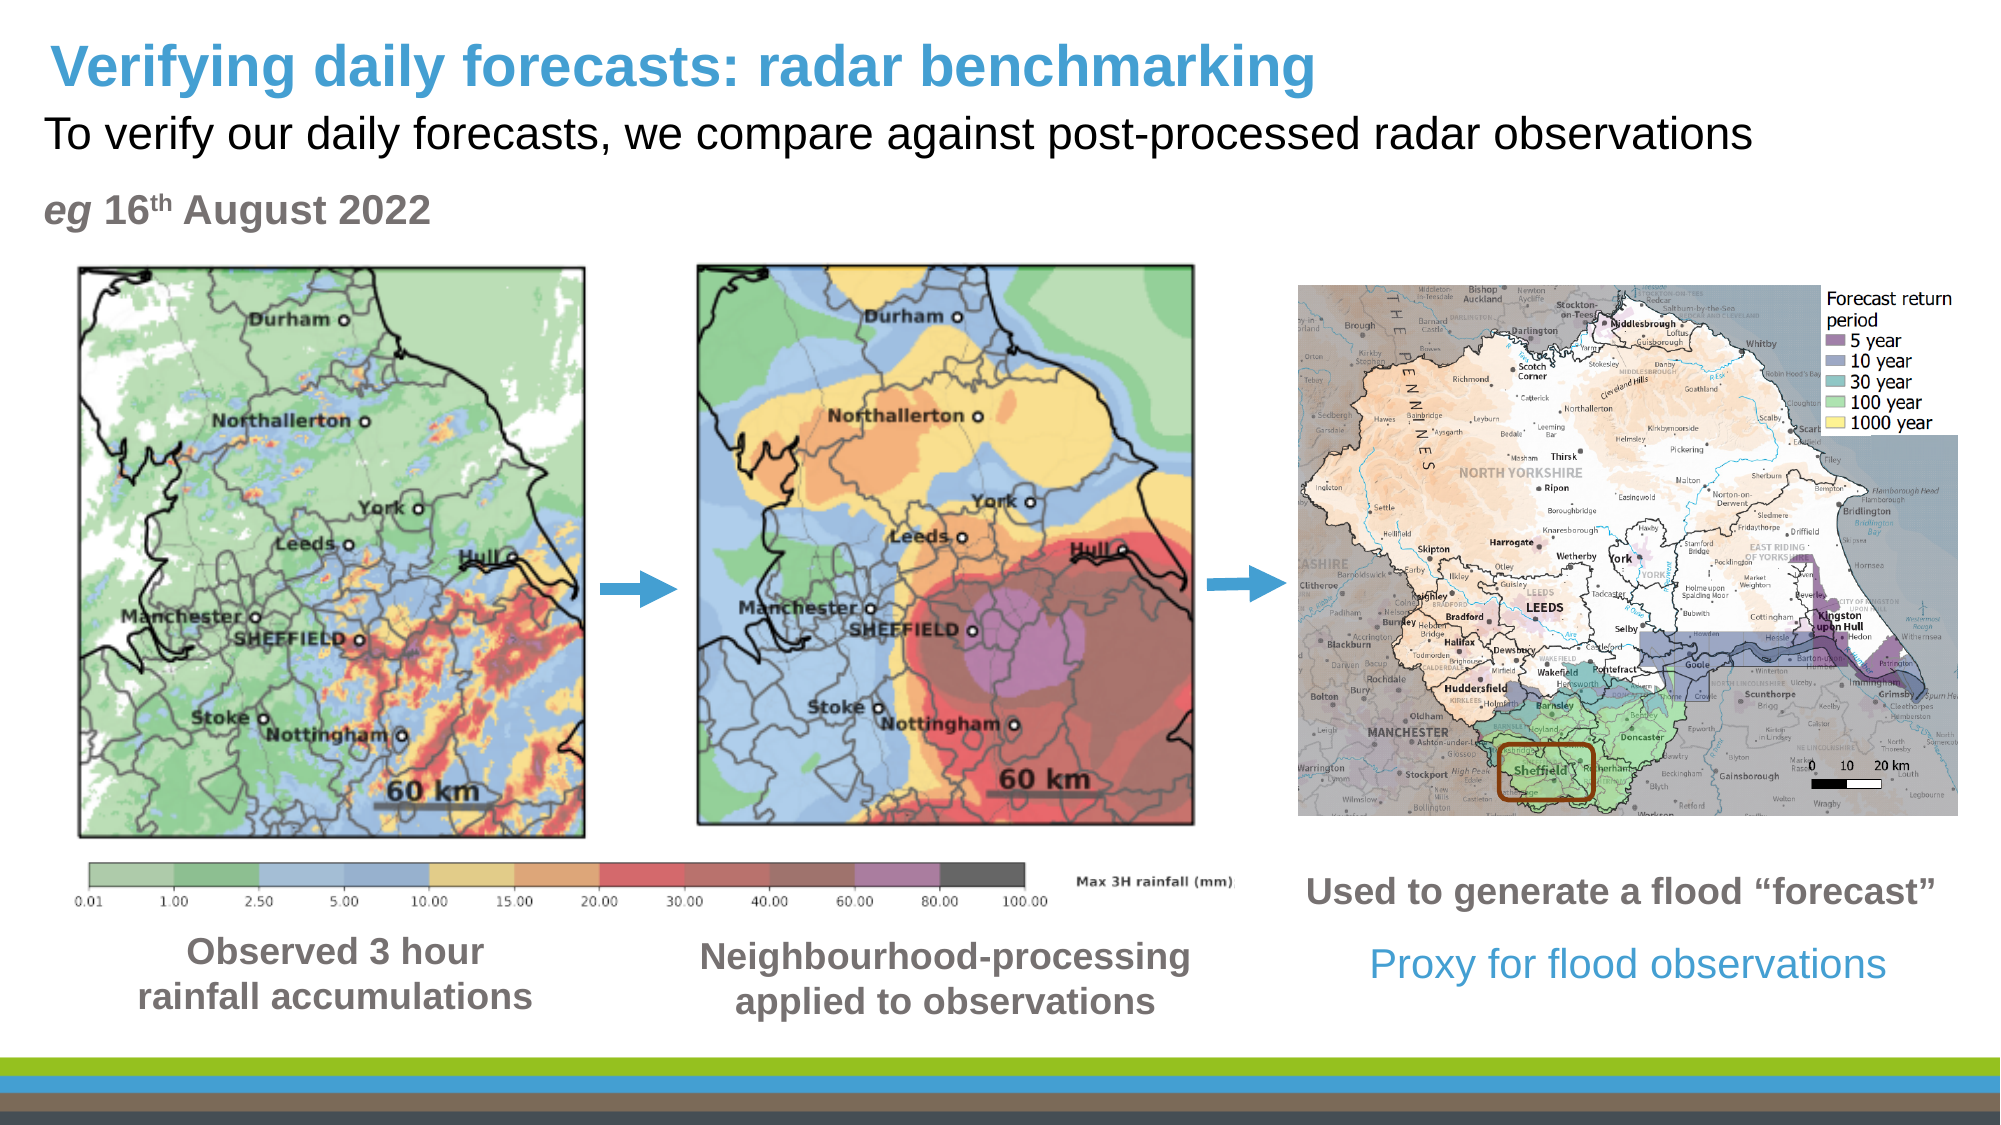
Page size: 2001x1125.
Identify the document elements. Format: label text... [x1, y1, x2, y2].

picture [71, 257, 600, 849]
text_box To verify our daily forecasts, we compare against post-processed radar observations [28, 96, 1958, 166]
text_box Neighbourhood-processing applied to observations [681, 924, 1210, 1030]
text_box Used to generate a flood “forecast” [1286, 859, 1957, 920]
picture [1298, 285, 1958, 816]
text_box Verifying daily forecasts: radar benchmarking [35, 20, 1334, 96]
picture [689, 256, 1202, 836]
text_box Observed 3 hour rainfall accumulations [116, 919, 555, 1024]
picture [0, 1057, 2000, 1125]
text_box eg 16th August 2022 [28, 175, 1468, 241]
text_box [1821, 285, 1958, 460]
text_box Proxy for flood observations [1333, 929, 1902, 994]
picture [67, 851, 1235, 917]
